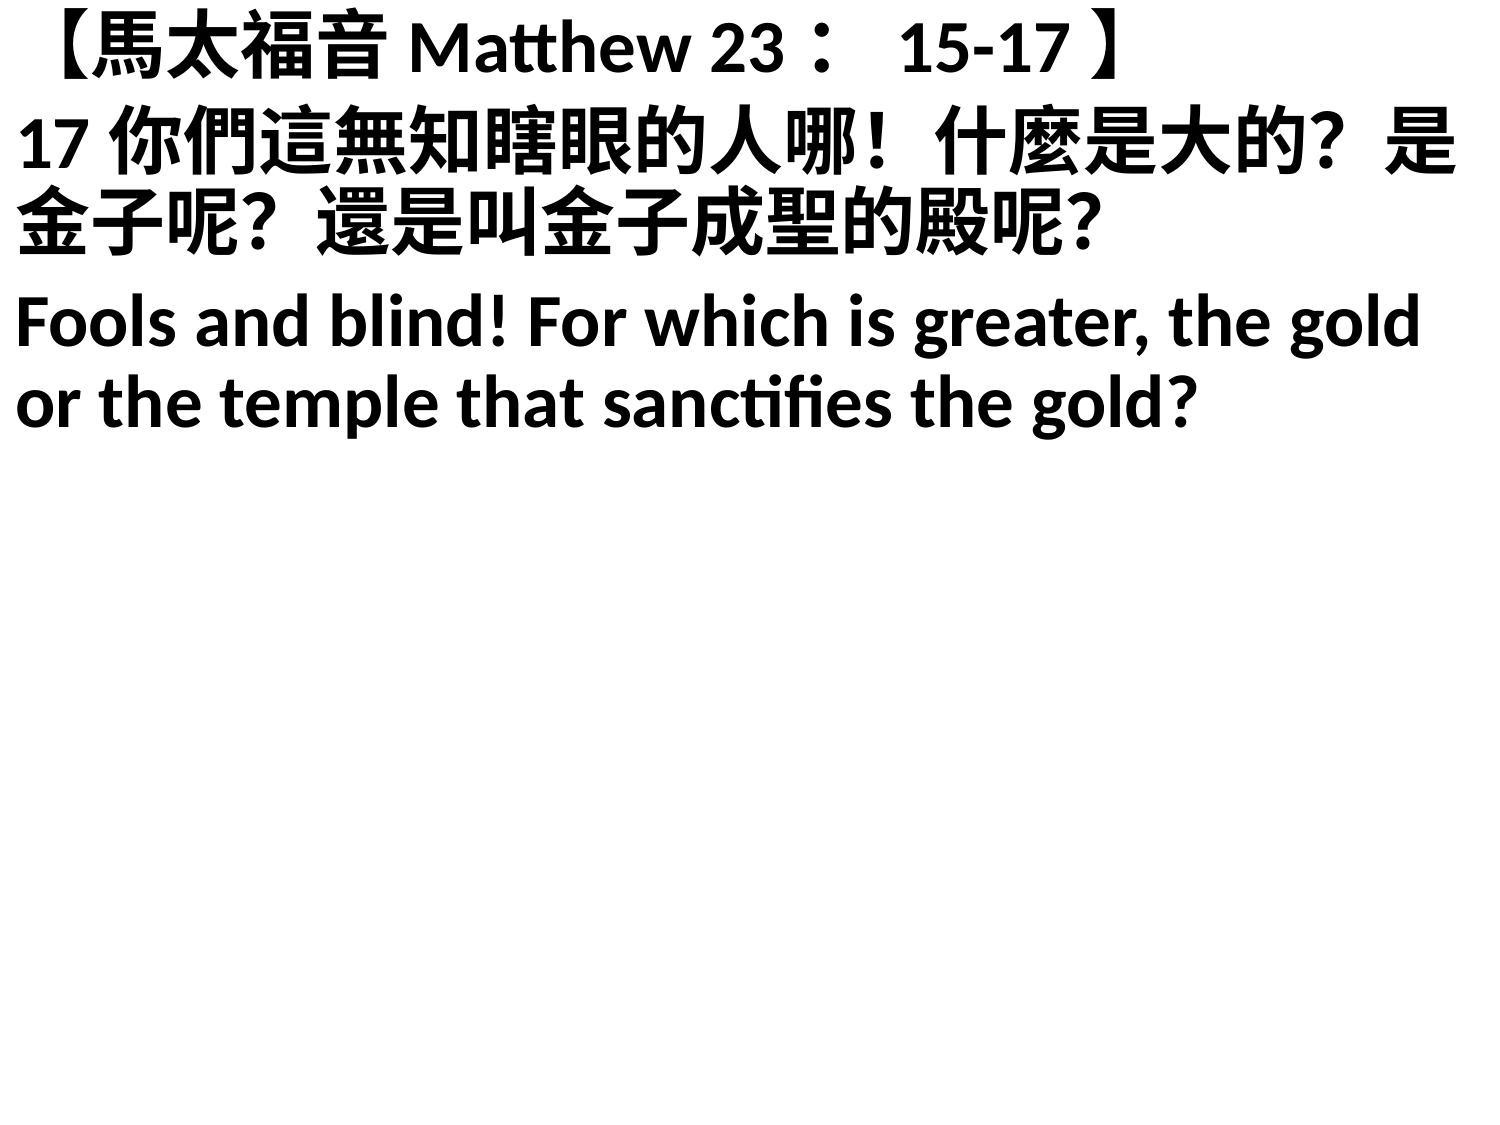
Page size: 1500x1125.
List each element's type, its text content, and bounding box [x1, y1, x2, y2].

subtitle 【馬太福音Matthew 23：15-17】 17你們這無知瞎眼的人哪！什麼是大的？是金子呢？還是叫金子成聖的殿呢？ Fools and blind! For which is greater, the gold or the temple that sanctifies the gold? [0, 0, 1500, 1125]
